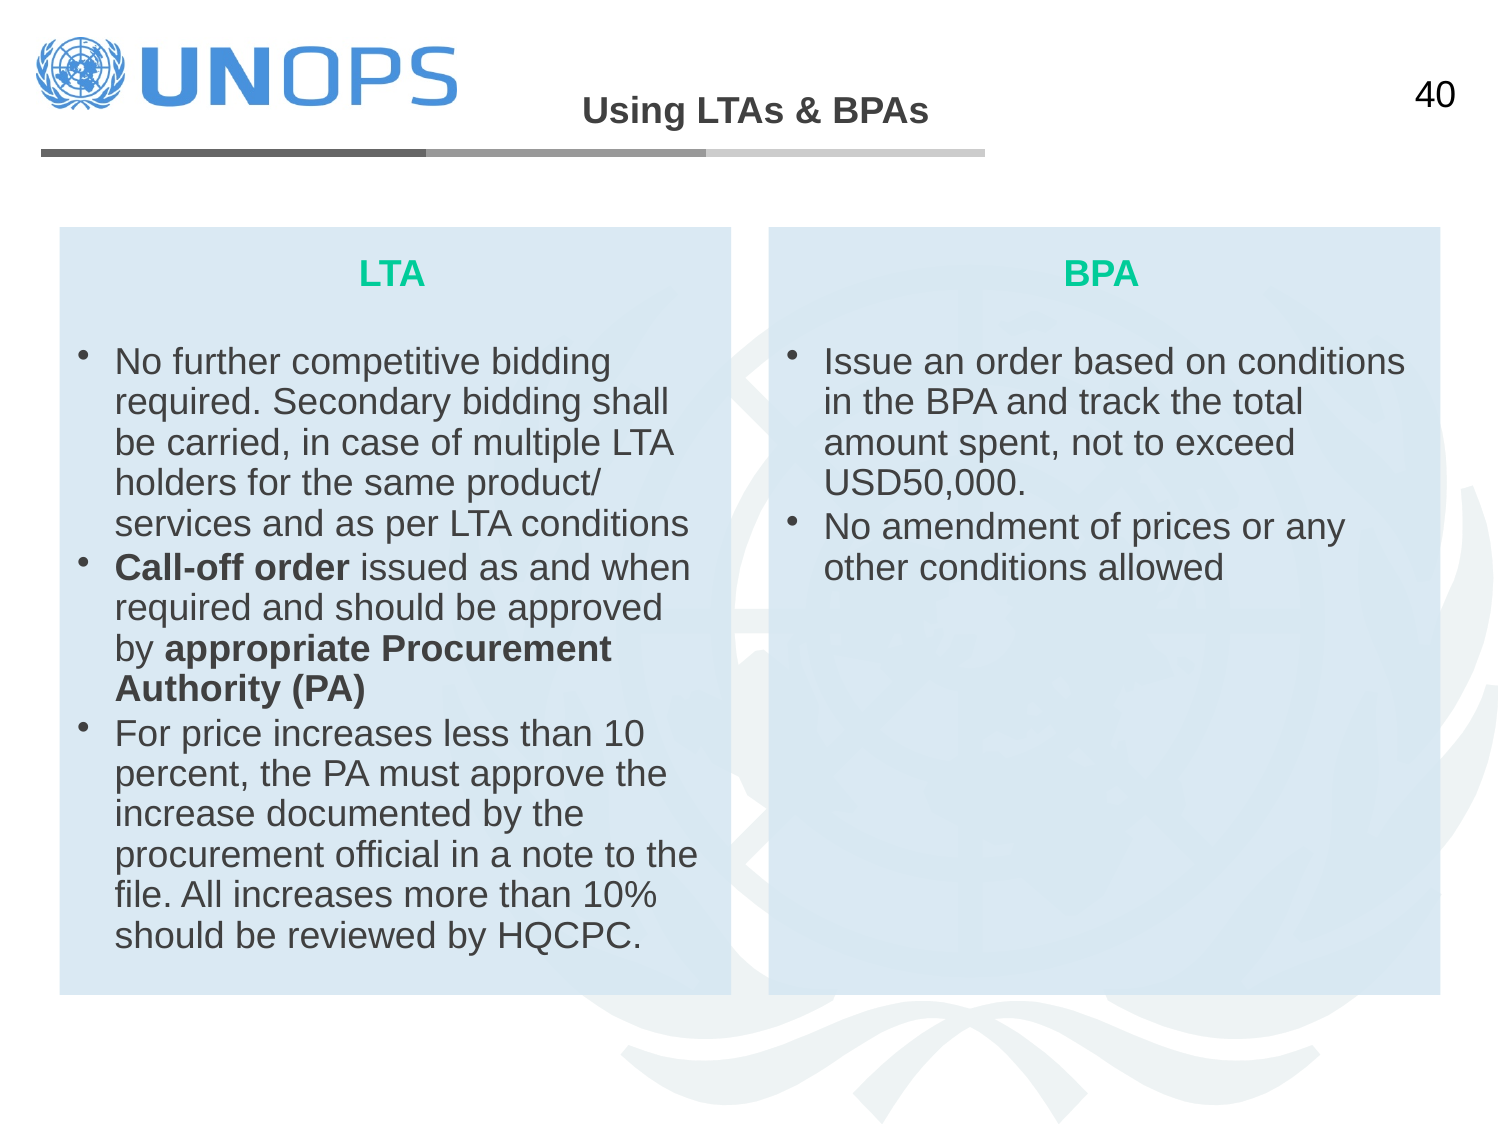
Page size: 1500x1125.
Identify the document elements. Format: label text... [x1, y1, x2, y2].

text_box LTA No further competitive bidding required. Secondary bidding shall be carried, in case of multiple LTA holders for the same product/ services and as per LTA conditions Call-off order issued as and when required and should be approved by appropriate Procurement Authority (PA) For price increases less than 10 percent, the PA must approve the increase documented by the procurement official in a note to the file. All increases more than 10% should be reviewed by HQCPC. [59, 236, 732, 1122]
text_box BPA Issue an order based on conditions in the BPA and track the total amount spent, not to exceed USD50,000. No amendment of prices or any other conditions allowed [768, 236, 1441, 1100]
picture [36, 37, 457, 110]
text_box [768, 226, 1441, 236]
subtitle Using LTAs & BPAs [41, 78, 1471, 138]
text_box [59, 226, 732, 236]
